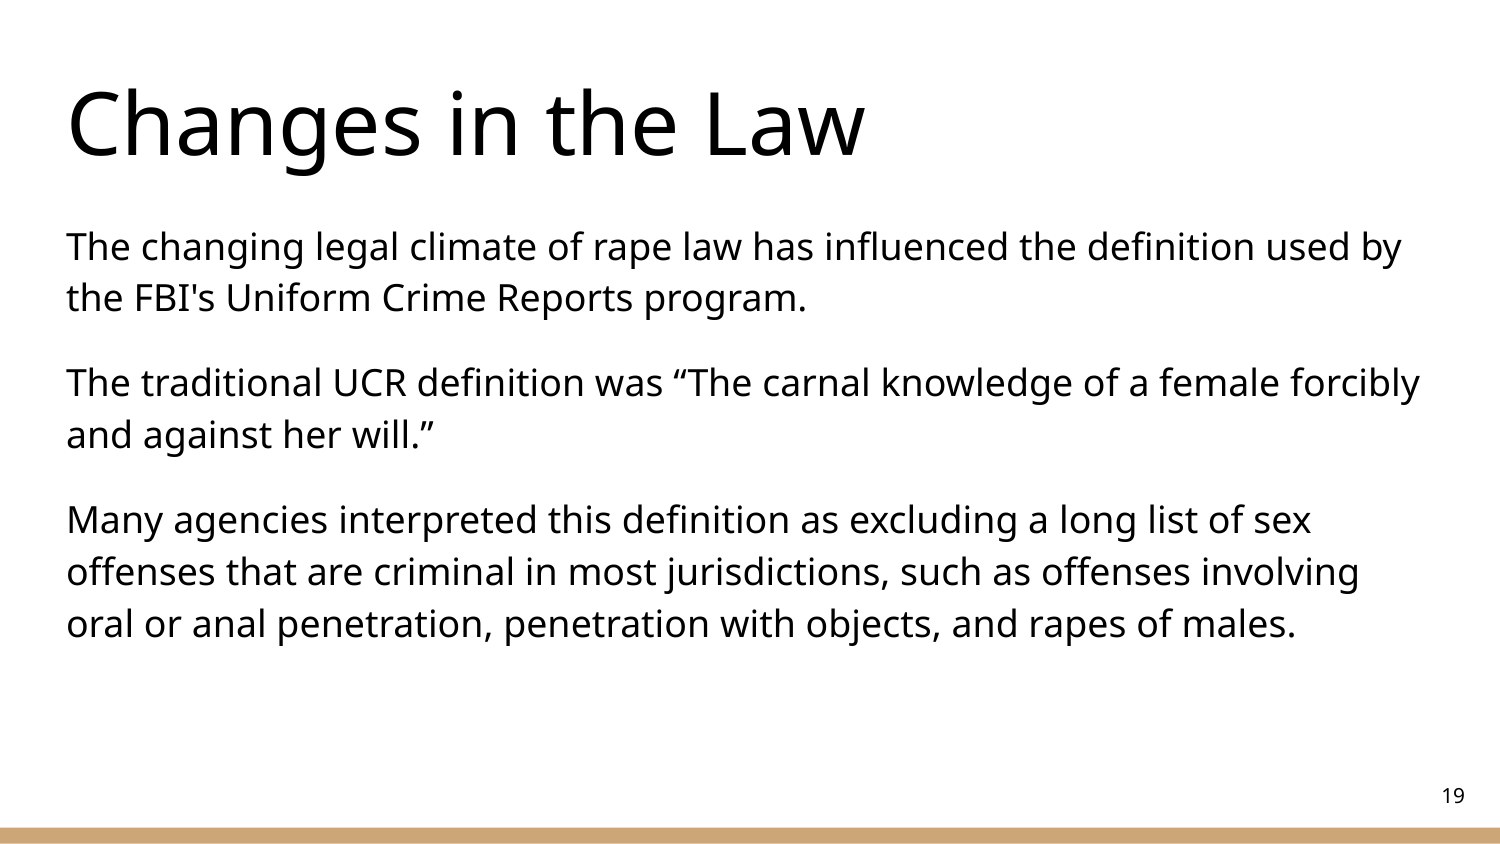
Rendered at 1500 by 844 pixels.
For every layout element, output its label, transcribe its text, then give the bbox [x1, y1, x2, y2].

title Changes in the Law [51, 51, 1449, 189]
list The changing legal climate of rape law has influenced the definition used by the FBI's Uniform Crime Reports program. The traditional UCR definition was “The carnal knowledge of a female forcibly and against her will.” Many agencies interpreted this definition as excluding a long list of sex offenses that are criminal in most jurisdictions, such as offenses involving oral or anal penetration, penetration with objects, and rapes of males. [51, 200, 1449, 752]
slide_number ‹#› [1389, 764, 1480, 830]
